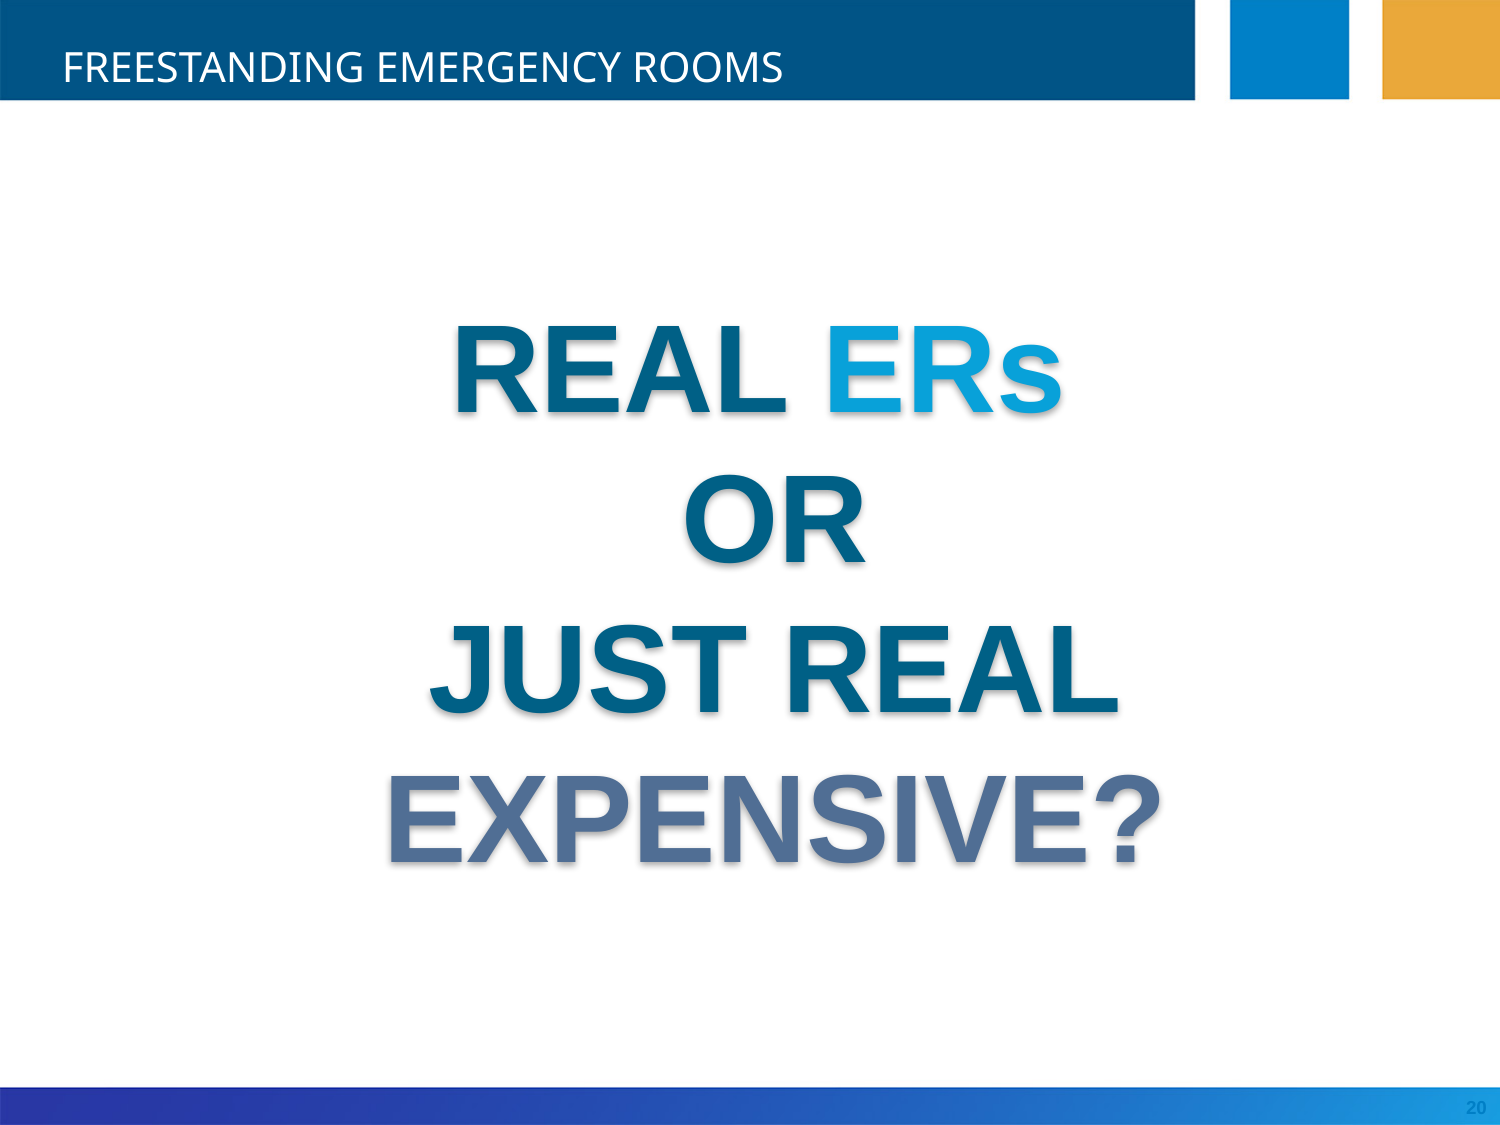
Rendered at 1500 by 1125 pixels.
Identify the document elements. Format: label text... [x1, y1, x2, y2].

slide_number 20 [1152, 1088, 1500, 1125]
text_box REAL ERs OR JUST REAL EXPENSIVE? [168, 279, 1382, 896]
picture [0, 0, 1500, 1125]
title Freestanding Emergency Rooms [46, 7, 1289, 99]
